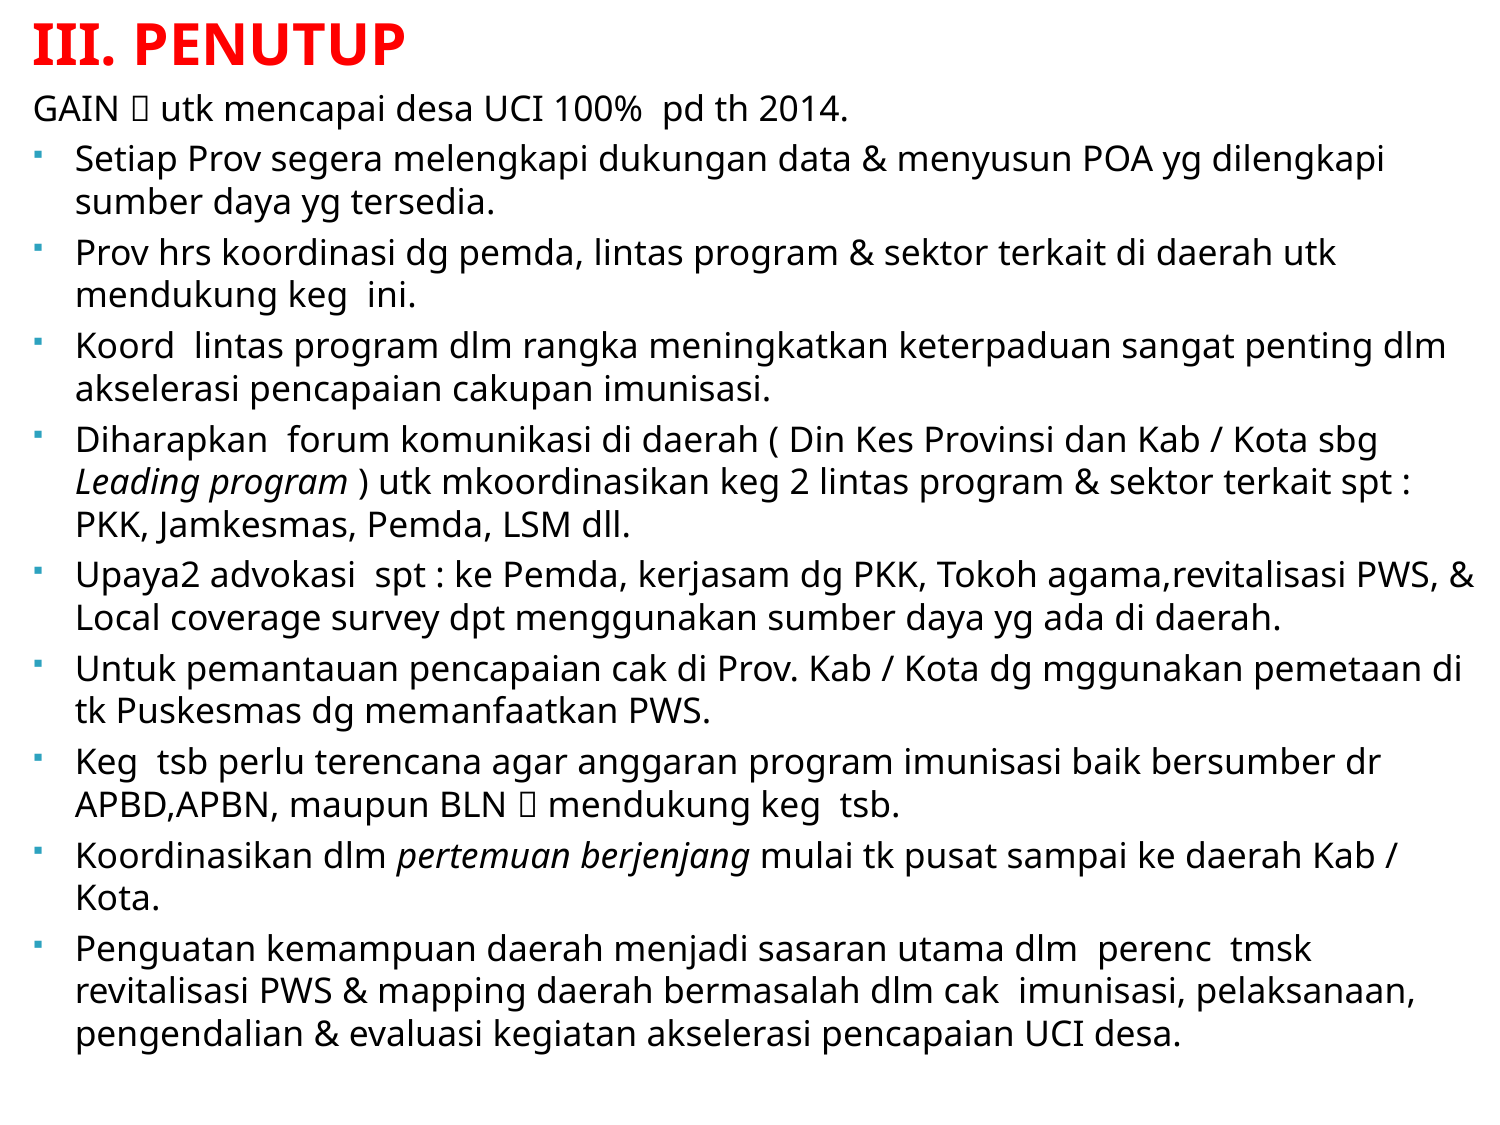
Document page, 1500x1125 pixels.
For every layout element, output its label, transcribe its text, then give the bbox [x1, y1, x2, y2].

list III. PENUTUP GAIN  utk mencapai desa UCI 100% pd th 2014. Setiap Prov segera melengkapi dukungan data & menyusun POA yg dilengkapi sumber daya yg tersedia. Prov hrs koordinasi dg pemda, lintas program & sektor terkait di daerah utk mendukung keg ini. Koord lintas program dlm rangka meningkatkan keterpaduan sangat penting dlm akselerasi pencapaian cakupan imunisasi. Diharapkan forum komunikasi di daerah ( Din Kes Provinsi dan Kab / Kota sbg Leading program ) utk mkoordinasikan keg 2 lintas program & sektor terkait spt : PKK, Jamkesmas, Pemda, LSM dll. Upaya2 advokasi spt : ke Pemda, kerjasam dg PKK, Tokoh agama,revitalisasi PWS, & Local coverage survey dpt menggunakan sumber daya yg ada di daerah. Untuk pemantauan pencapaian cak di Prov. Kab / Kota dg mggunakan pemetaan di tk Puskesmas dg memanfaatkan PWS. Keg tsb perlu terencana agar anggaran program imunisasi baik bersumber dr APBD,APBN, maupun BLN  mendukung keg tsb. Koordinasikan dlm pertemuan berjenjang mulai tk pusat sampai ke daerah Kab / Kota. Penguatan kemampuan daerah menjadi sasaran utama dlm perenc tmsk revitalisasi PWS & mapping daerah bermasalah dlm cak imunisasi, pelaksanaan, pengendalian & evaluasi kegiatan akselerasi pencapaian UCI desa. [0, 0, 1500, 1125]
